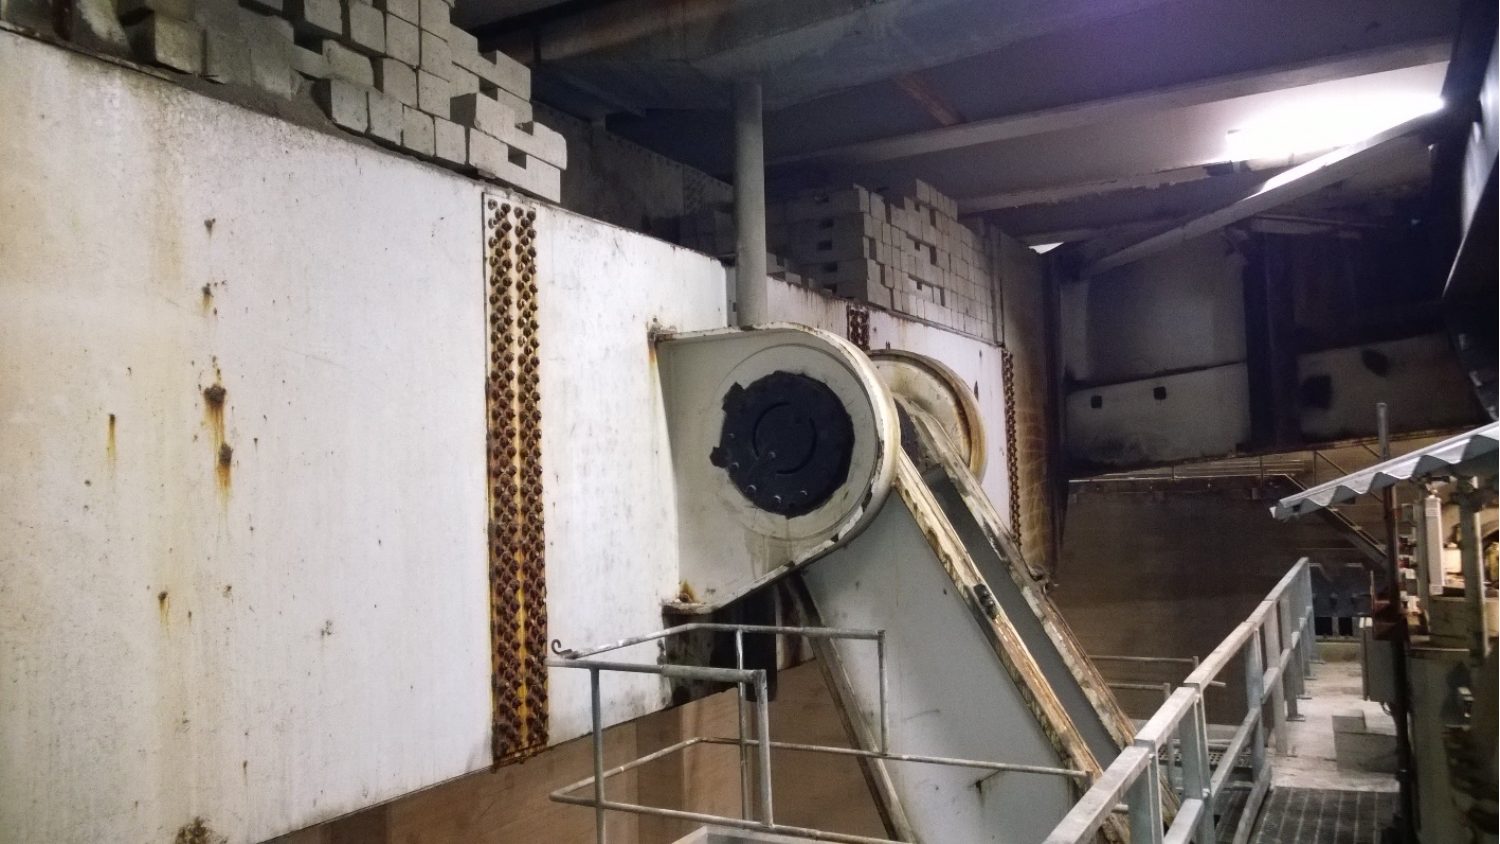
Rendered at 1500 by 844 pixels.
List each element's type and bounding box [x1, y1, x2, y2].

list [0, 0, 1499, 844]
